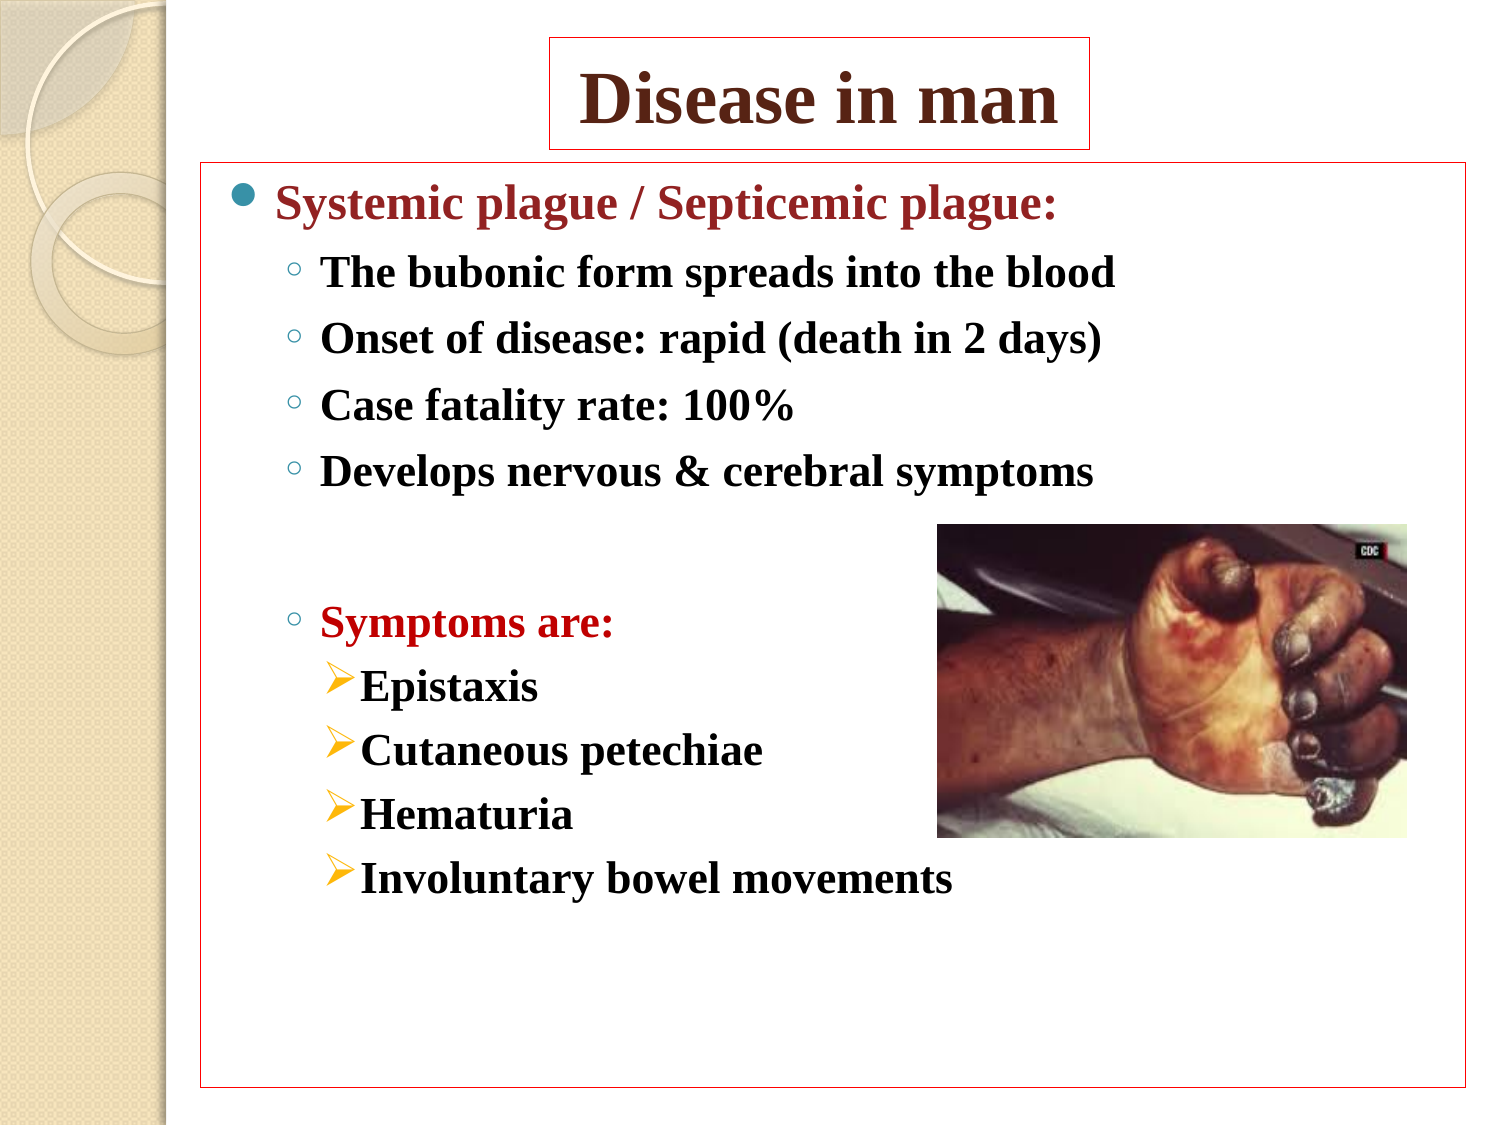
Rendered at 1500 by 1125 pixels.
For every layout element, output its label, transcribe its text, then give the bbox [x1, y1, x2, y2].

title Disease in man [549, 37, 1090, 150]
list Systemic plague / Septicemic plague: The bubonic form spreads into the blood Onset of disease: rapid (death in 2 days) Case fatality rate: 100% Develops nervous & cerebral symptoms Symptoms are: Epistaxis Cutaneous petechiae Hematuria Involuntary bowel movements [200, 162, 1466, 1088]
picture [937, 524, 1407, 838]
